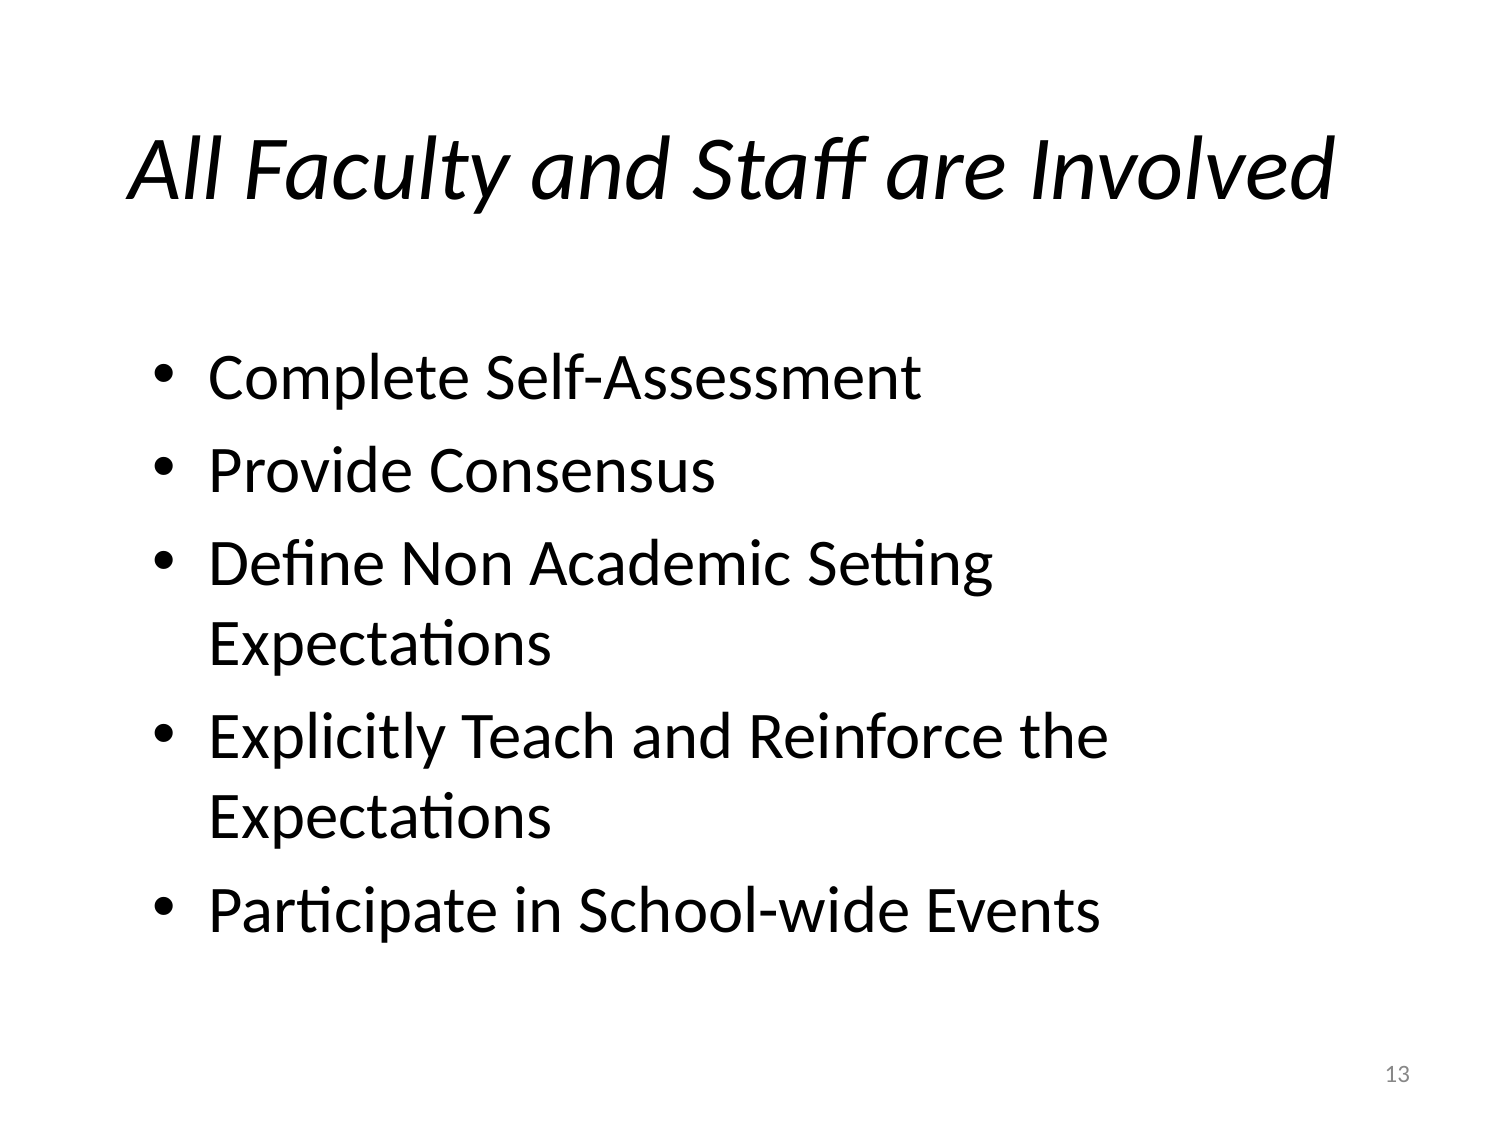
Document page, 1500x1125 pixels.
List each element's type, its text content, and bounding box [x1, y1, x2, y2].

list Complete Self-Assessment Provide Consensus Define Non Academic Setting Expectations Explicitly Teach and Reinforce the Expectations Participate in School-wide Events [137, 324, 1275, 1006]
slide_number 13 [1074, 1042, 1425, 1103]
title All Faculty and Staff are Involved [62, 62, 1425, 263]
